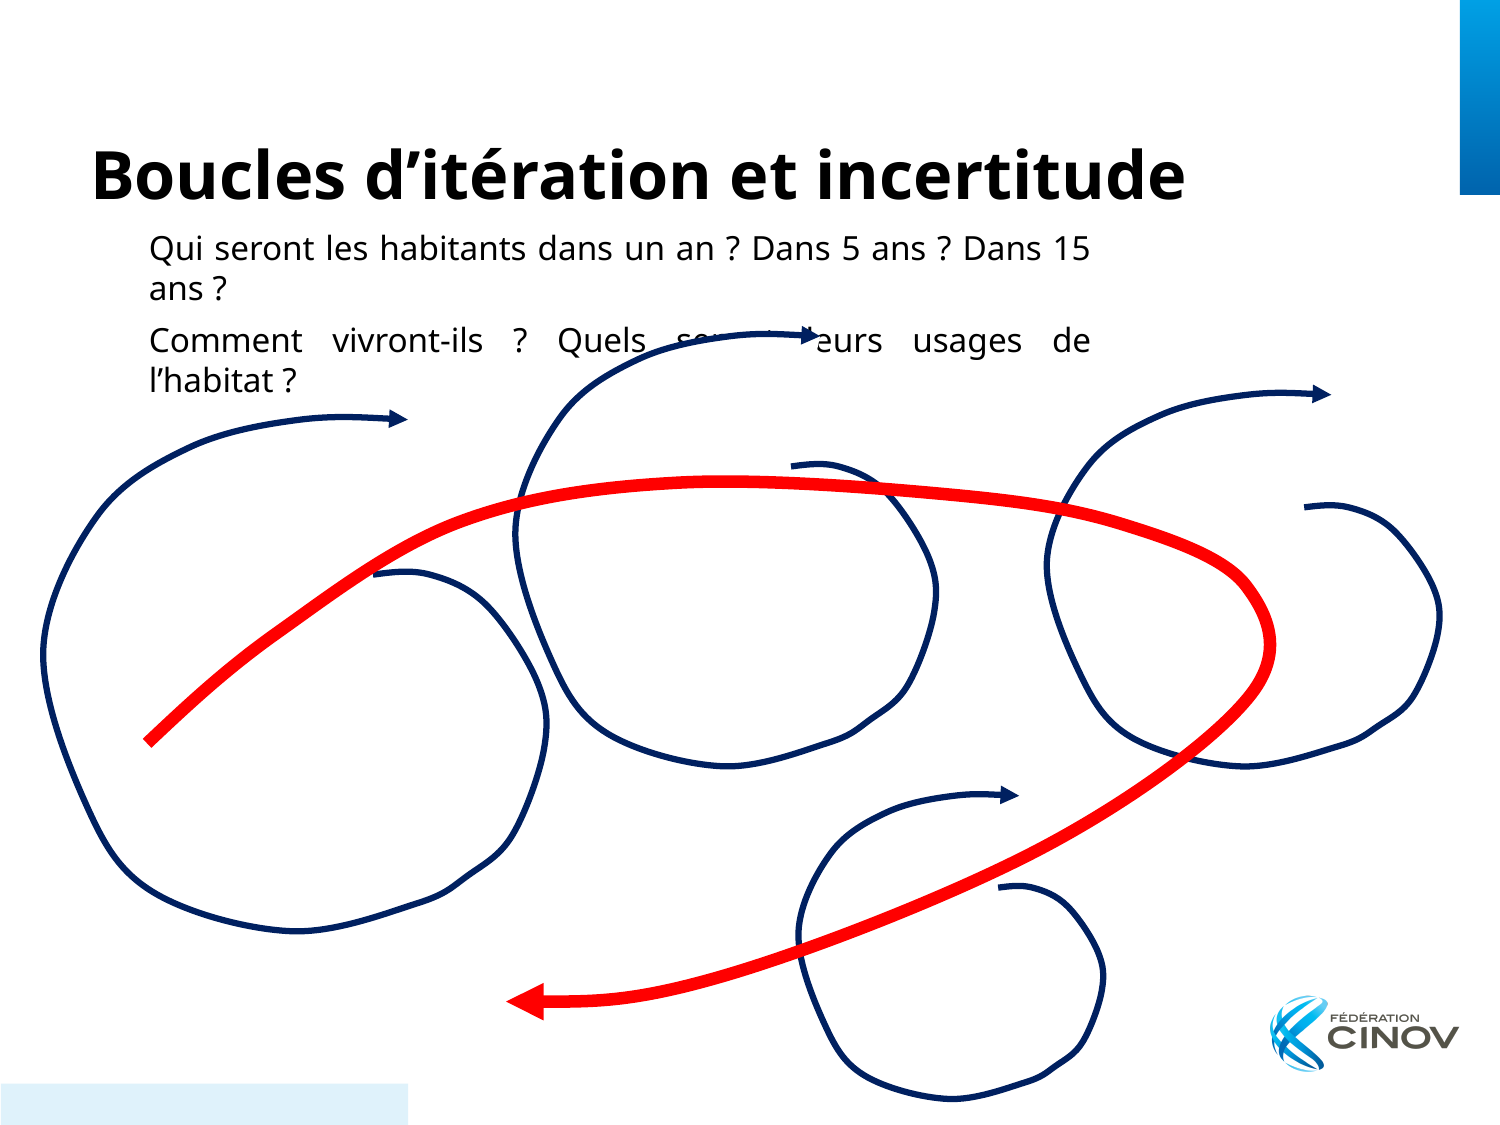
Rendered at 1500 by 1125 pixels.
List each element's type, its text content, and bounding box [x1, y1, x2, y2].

text_box [1061, 387, 1440, 767]
text_box [799, 869, 1104, 1100]
text_box [519, 329, 882, 503]
text_box [43, 412, 408, 932]
text_box Qui seront les habitants dans un an ? Dans 5 ans ? Dans 15 ans ? Comment vivront-ils ? Quels seront leurs usages de l’habitat ? [74, 219, 1108, 407]
text_box [146, 481, 1271, 1008]
text_box Boucles d’itération et incertitude [75, 125, 1400, 237]
